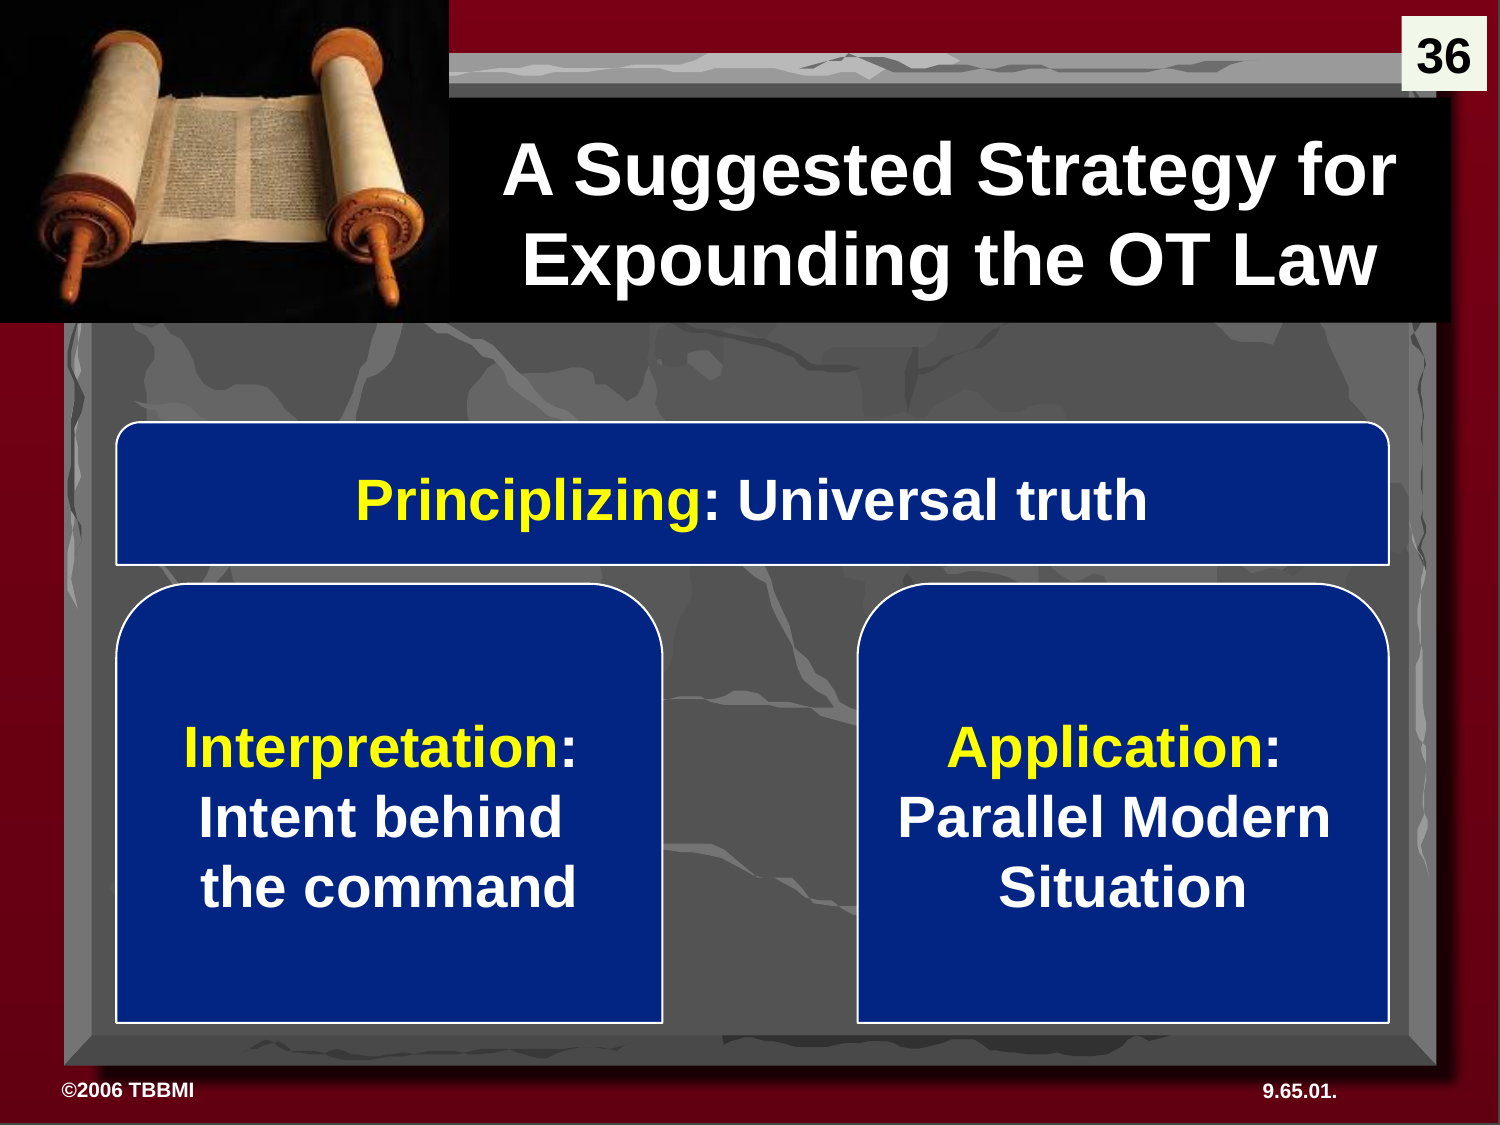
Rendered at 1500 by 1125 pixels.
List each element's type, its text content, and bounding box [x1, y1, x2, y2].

text_box Principlizing: Universal truth [116, 422, 1389, 565]
text_box Application: Parallel Modern Situation [857, 583, 1389, 1023]
title A Suggested Strategy for Expounding the OT Law [452, 97, 1451, 323]
text_box Interpretation: Intent behind the command [116, 583, 663, 1023]
picture [0, 0, 449, 324]
text_box 36 [1401, 16, 1487, 91]
